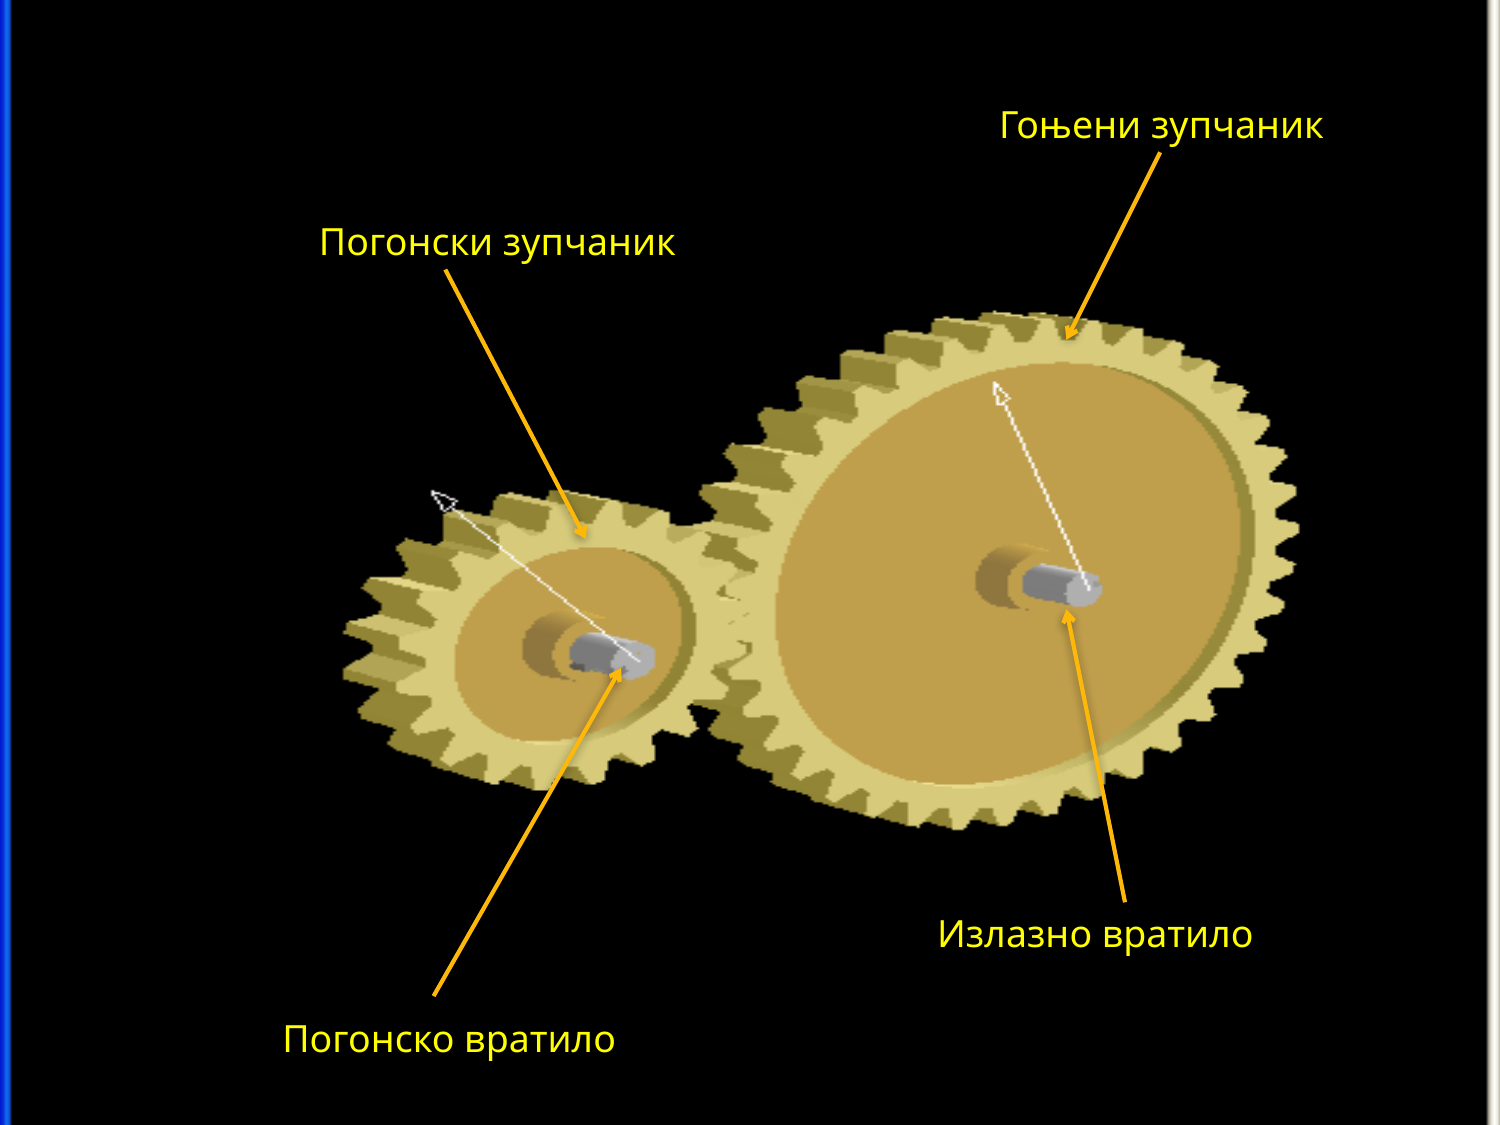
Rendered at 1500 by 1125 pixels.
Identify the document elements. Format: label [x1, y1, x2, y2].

text_box [362, 738, 692, 927]
text_box [948, 726, 1243, 786]
text_box [380, 333, 651, 475]
text_box [1019, 198, 1208, 294]
picture [0, 0, 1500, 1125]
